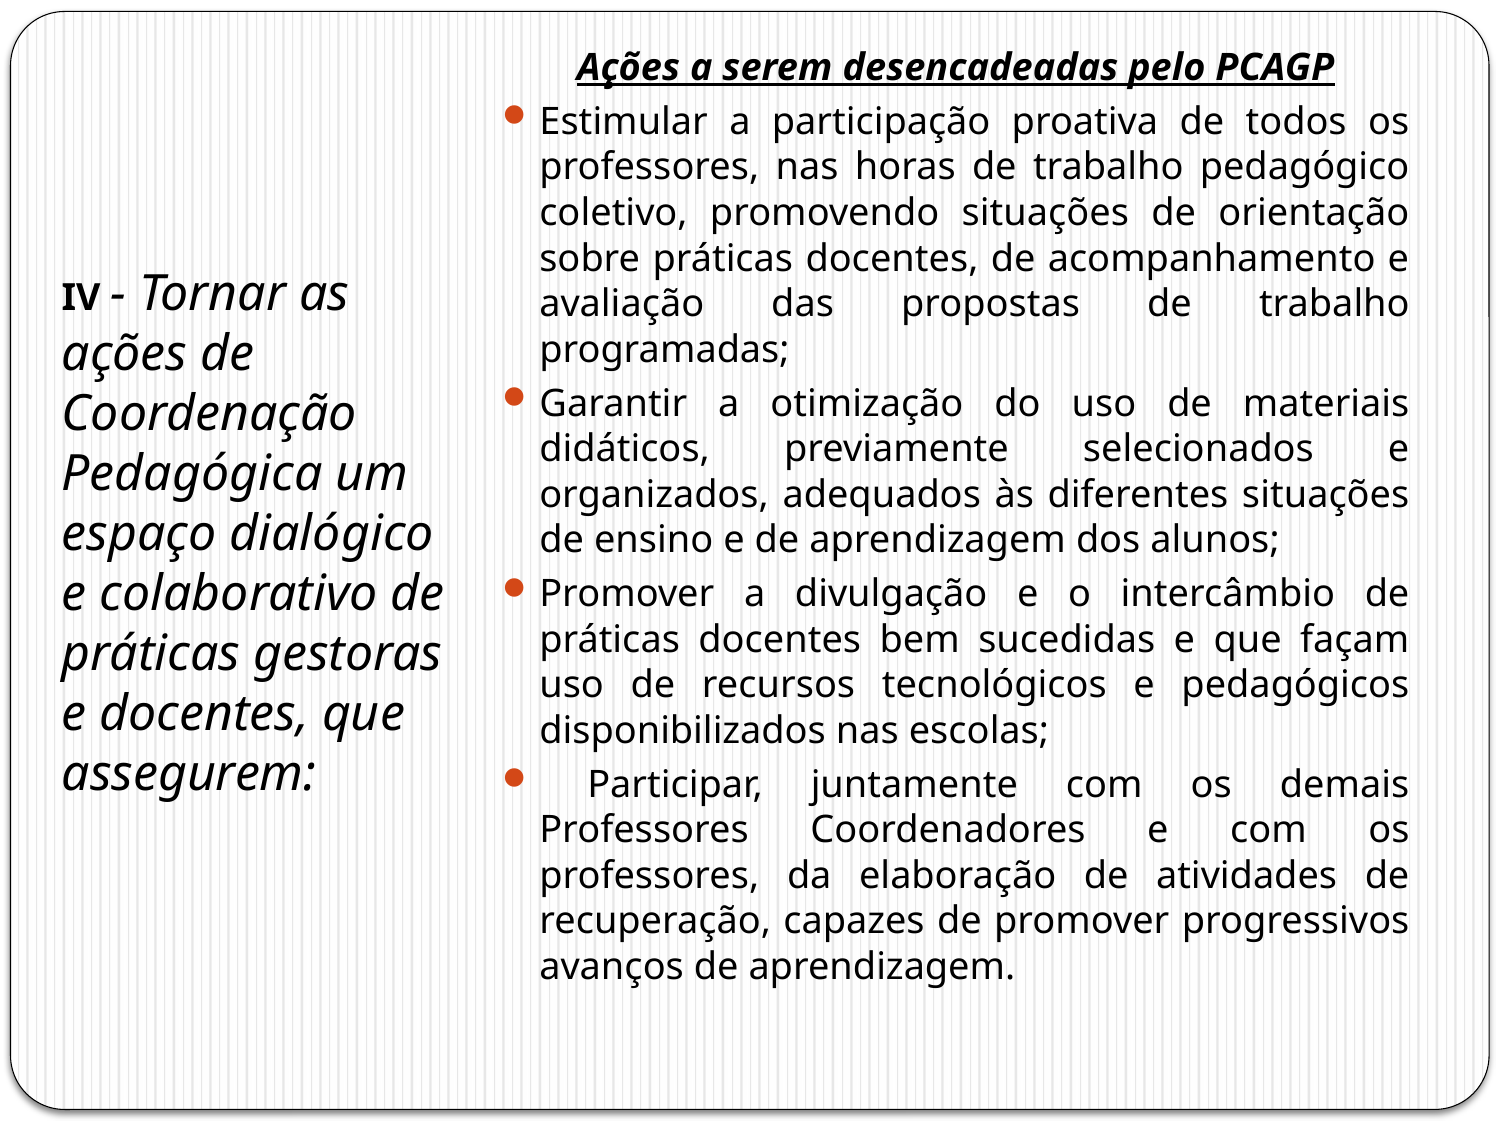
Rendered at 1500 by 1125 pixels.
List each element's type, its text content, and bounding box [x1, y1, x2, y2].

list IV - Tornar as ações de Coordenação Pedagógica um espaço dialógico e colaborativo de práticas gestoras e docentes, que assegurem: [46, 82, 463, 1000]
list Ações a serem desencadeadas pelo PCAGP Estimular a participação proativa de todos os professores, nas horas de trabalho pedagógico coletivo, promovendo situações de orientação sobre práticas docentes, de acompanhamento e avaliação das propostas de trabalho programadas; Garantir a otimização do uso de materiais didáticos, previamente selecionados e organizados, adequados às diferentes situações de ensino e de aprendizagem dos alunos; Promover a divulgação e o intercâmbio de práticas docentes bem sucedidas e que façam uso de recursos tecnológicos e pedagógicos disponibilizados nas escolas; Participar, juntamente com os demais Professores Coordenadores e com os professores, da elaboração de atividades de recuperação, capazes de promover progressivos avanços de aprendizagem. [487, 35, 1425, 1000]
